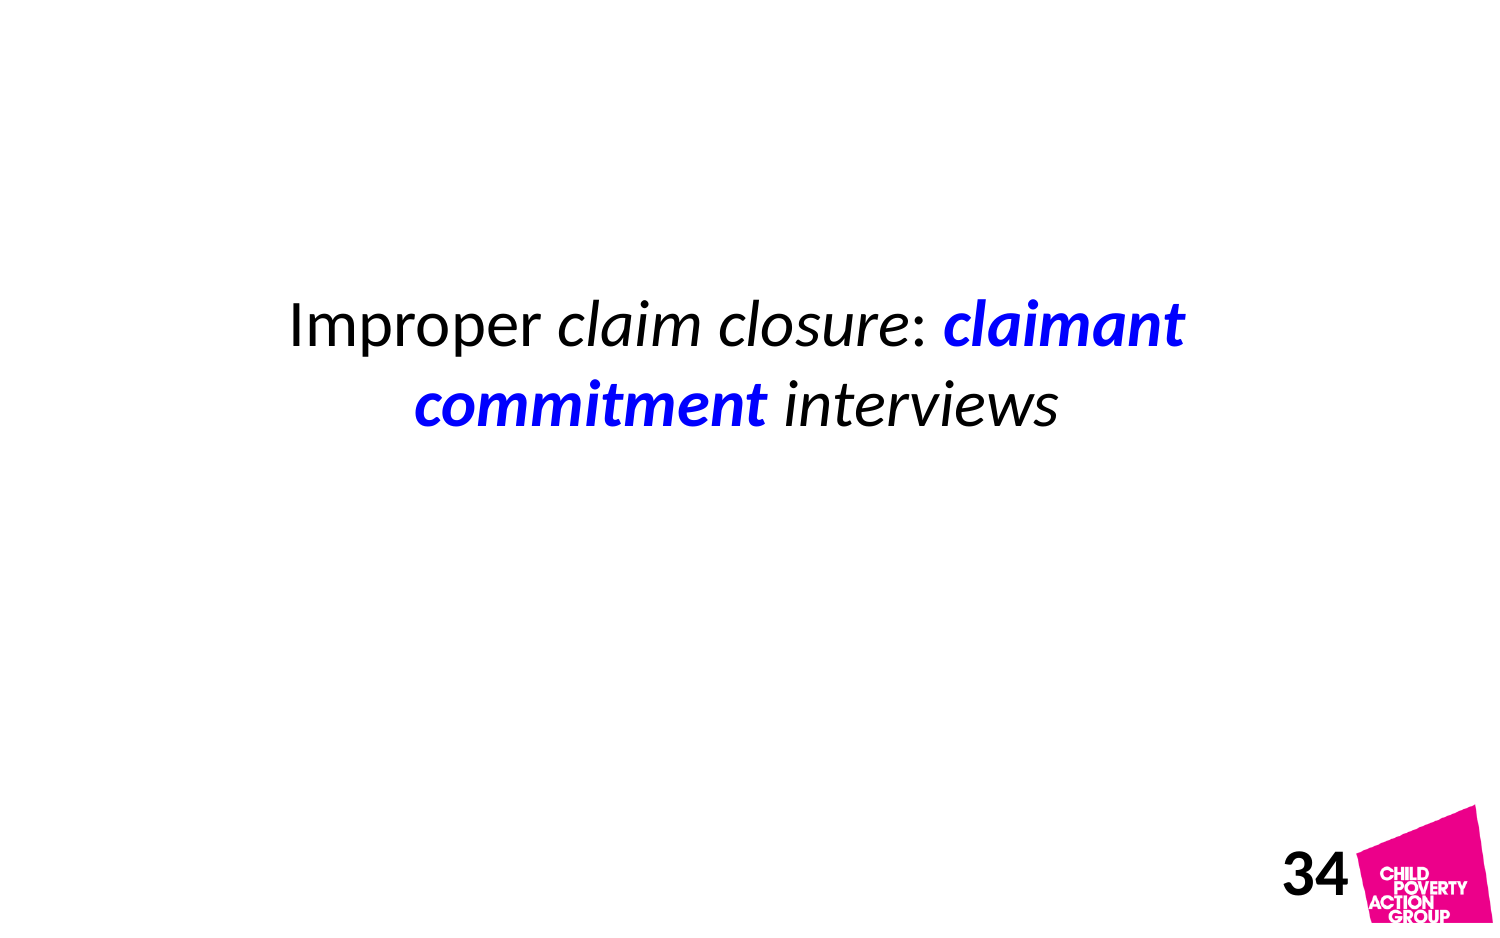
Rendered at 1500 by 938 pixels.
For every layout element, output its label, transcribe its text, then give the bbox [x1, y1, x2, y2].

slide_number 34 [1013, 843, 1364, 894]
picture [1356, 804, 1493, 923]
list Improper claim closure: claimant commitment interviews [150, 179, 1325, 838]
